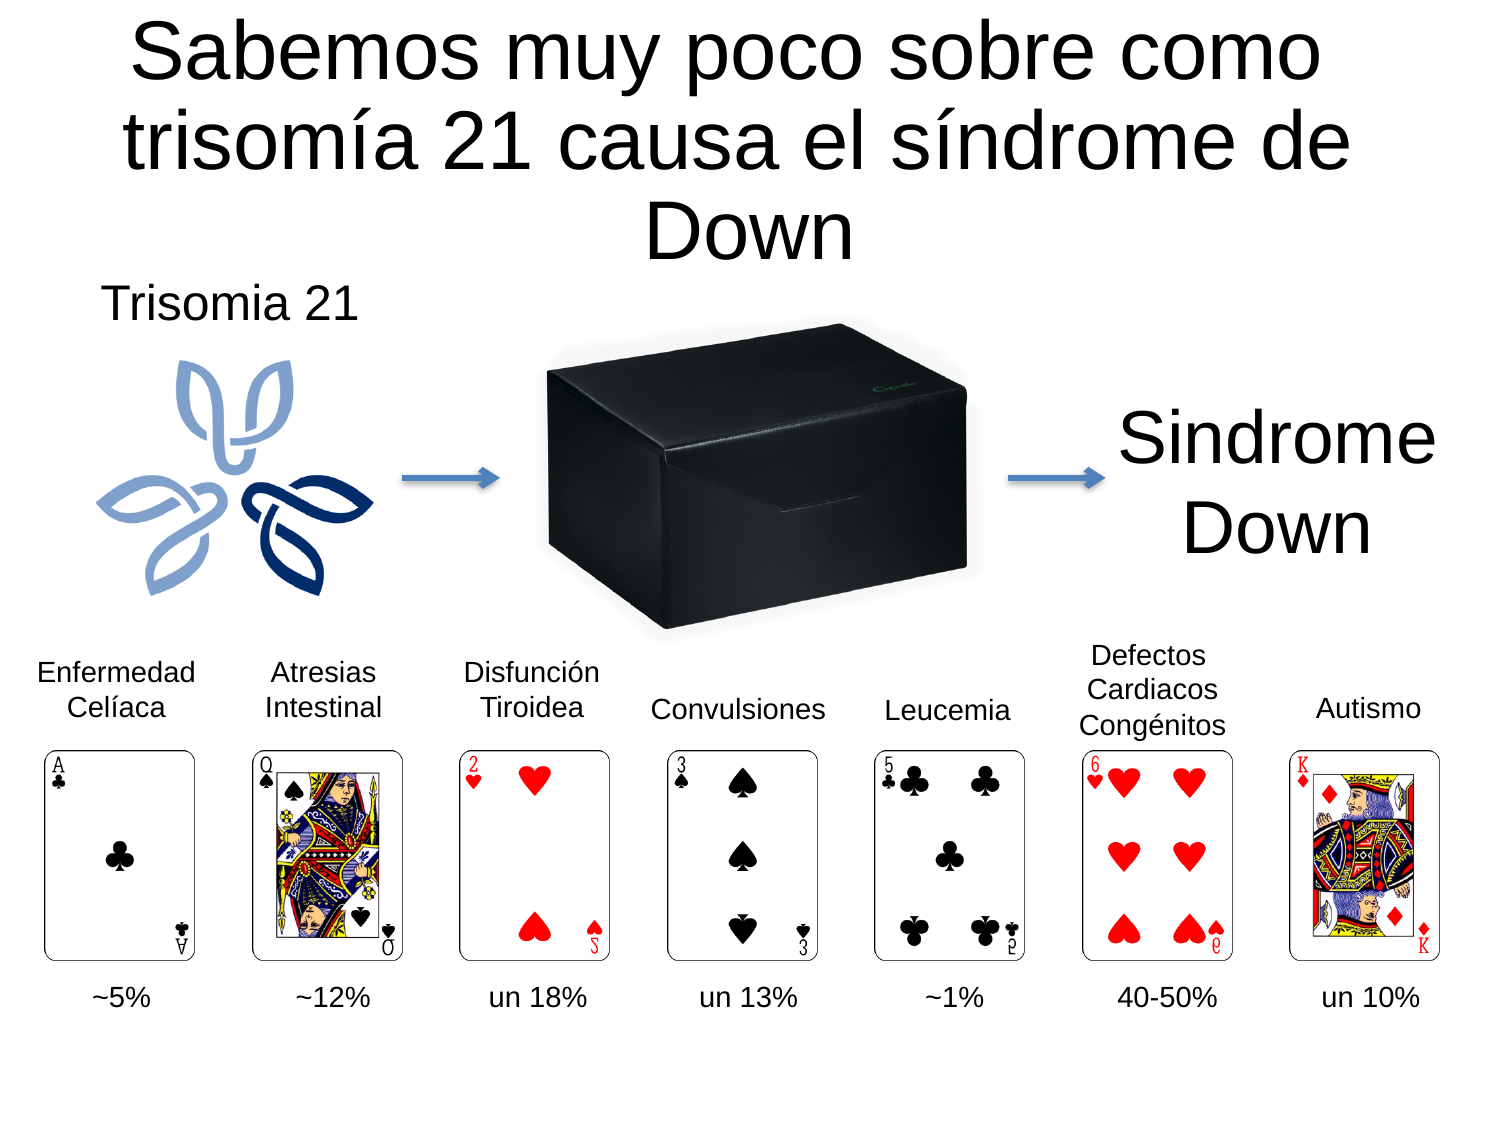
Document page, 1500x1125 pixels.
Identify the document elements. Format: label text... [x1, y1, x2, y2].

picture [874, 750, 1025, 961]
text_box ~12% [280, 971, 386, 1021]
picture [86, 358, 374, 598]
text_box ~1% [910, 971, 1000, 1021]
text_box Autismo [1300, 681, 1437, 732]
text_box Sindrome Down [1102, 381, 1454, 577]
text_box Convulsiones [635, 683, 842, 733]
picture [1082, 750, 1233, 961]
text_box un 13% [684, 971, 814, 1021]
picture [459, 750, 610, 961]
text_box Disfunción Tiroidea [448, 646, 616, 766]
text_box Defectos Cardiacos Congénitos [1063, 628, 1242, 749]
picture [251, 750, 403, 961]
picture [531, 311, 987, 645]
picture [666, 750, 818, 961]
picture [44, 750, 195, 961]
text_box Enfermedad Celíaca [21, 646, 211, 731]
text_box Leucemia [869, 683, 1026, 734]
text_box Atresias Intestinal [250, 646, 398, 749]
text_box un 10% [1306, 971, 1436, 1021]
text_box un 18% [473, 971, 603, 1021]
picture [1289, 750, 1441, 961]
text_box Sabemos muy poco sobre como trisomía 21 causa el síndrome de Down [0, 124, 1500, 285]
text_box Trisomia 21 [85, 263, 375, 338]
text_box 40-50% [1102, 971, 1233, 1021]
text_box ~5% [77, 971, 167, 1021]
